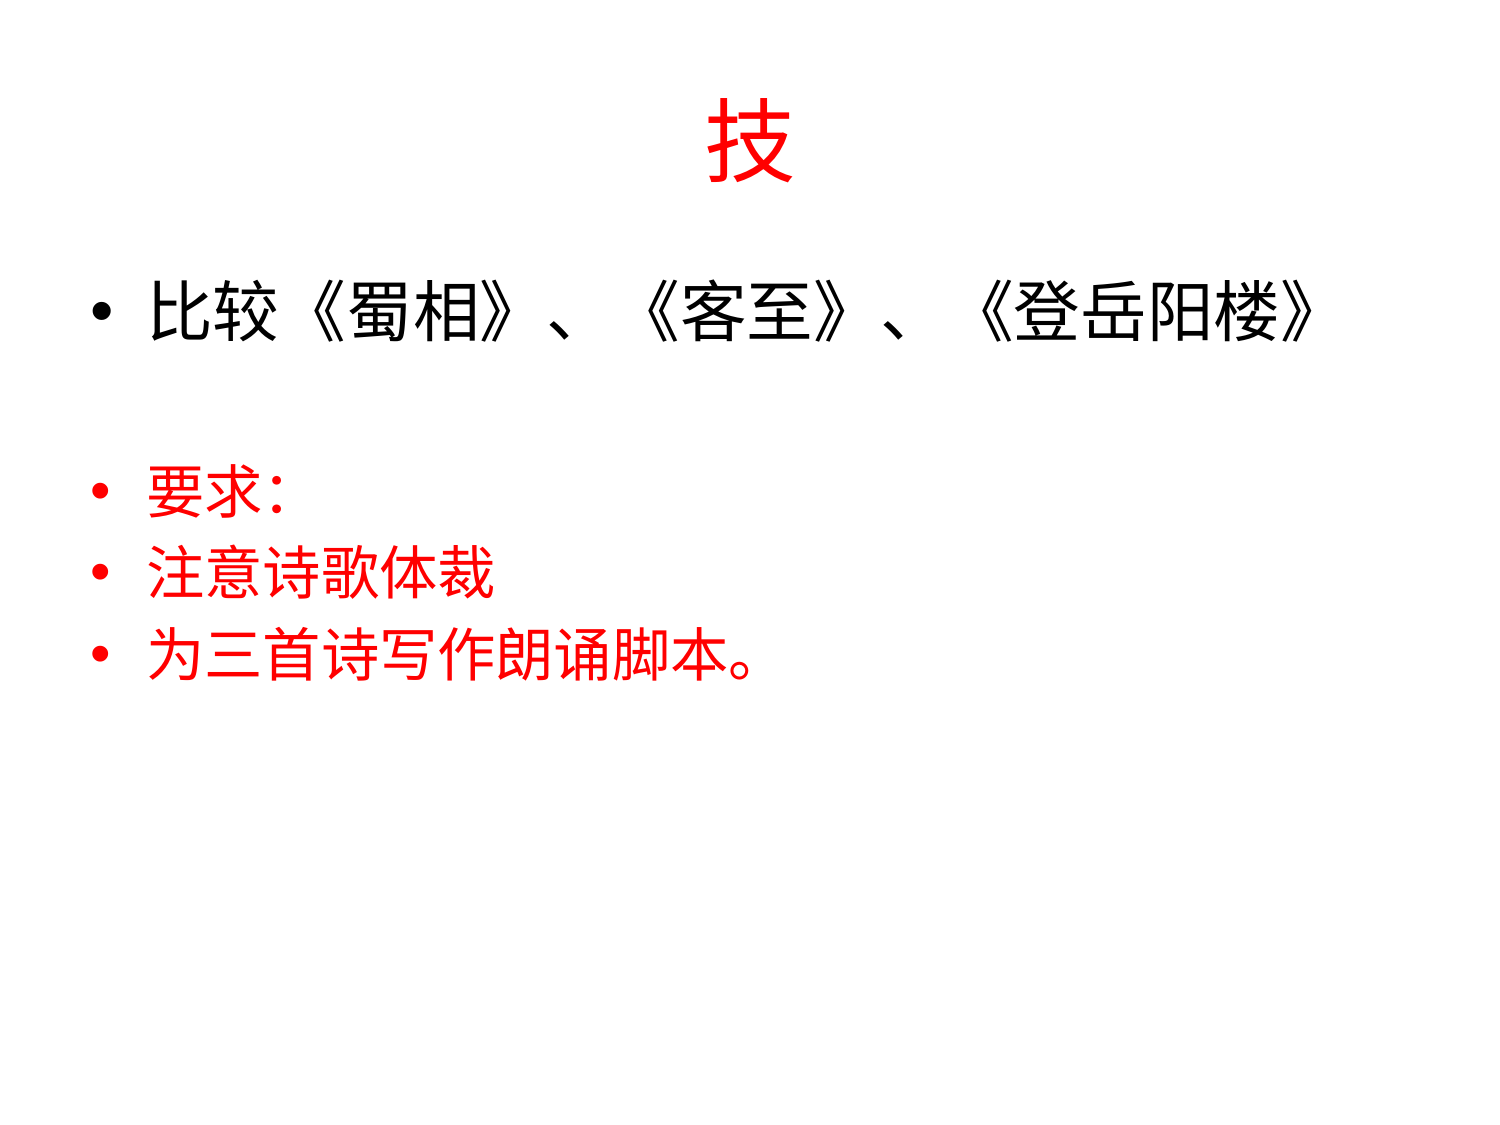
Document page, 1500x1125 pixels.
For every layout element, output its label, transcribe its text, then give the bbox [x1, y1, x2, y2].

title 技 [75, 45, 1425, 233]
list 比较《蜀相》、《客至》、《登岳阳楼》 要求： 注意诗歌体裁 为三首诗写作朗诵脚本。 [75, 262, 1425, 1005]
